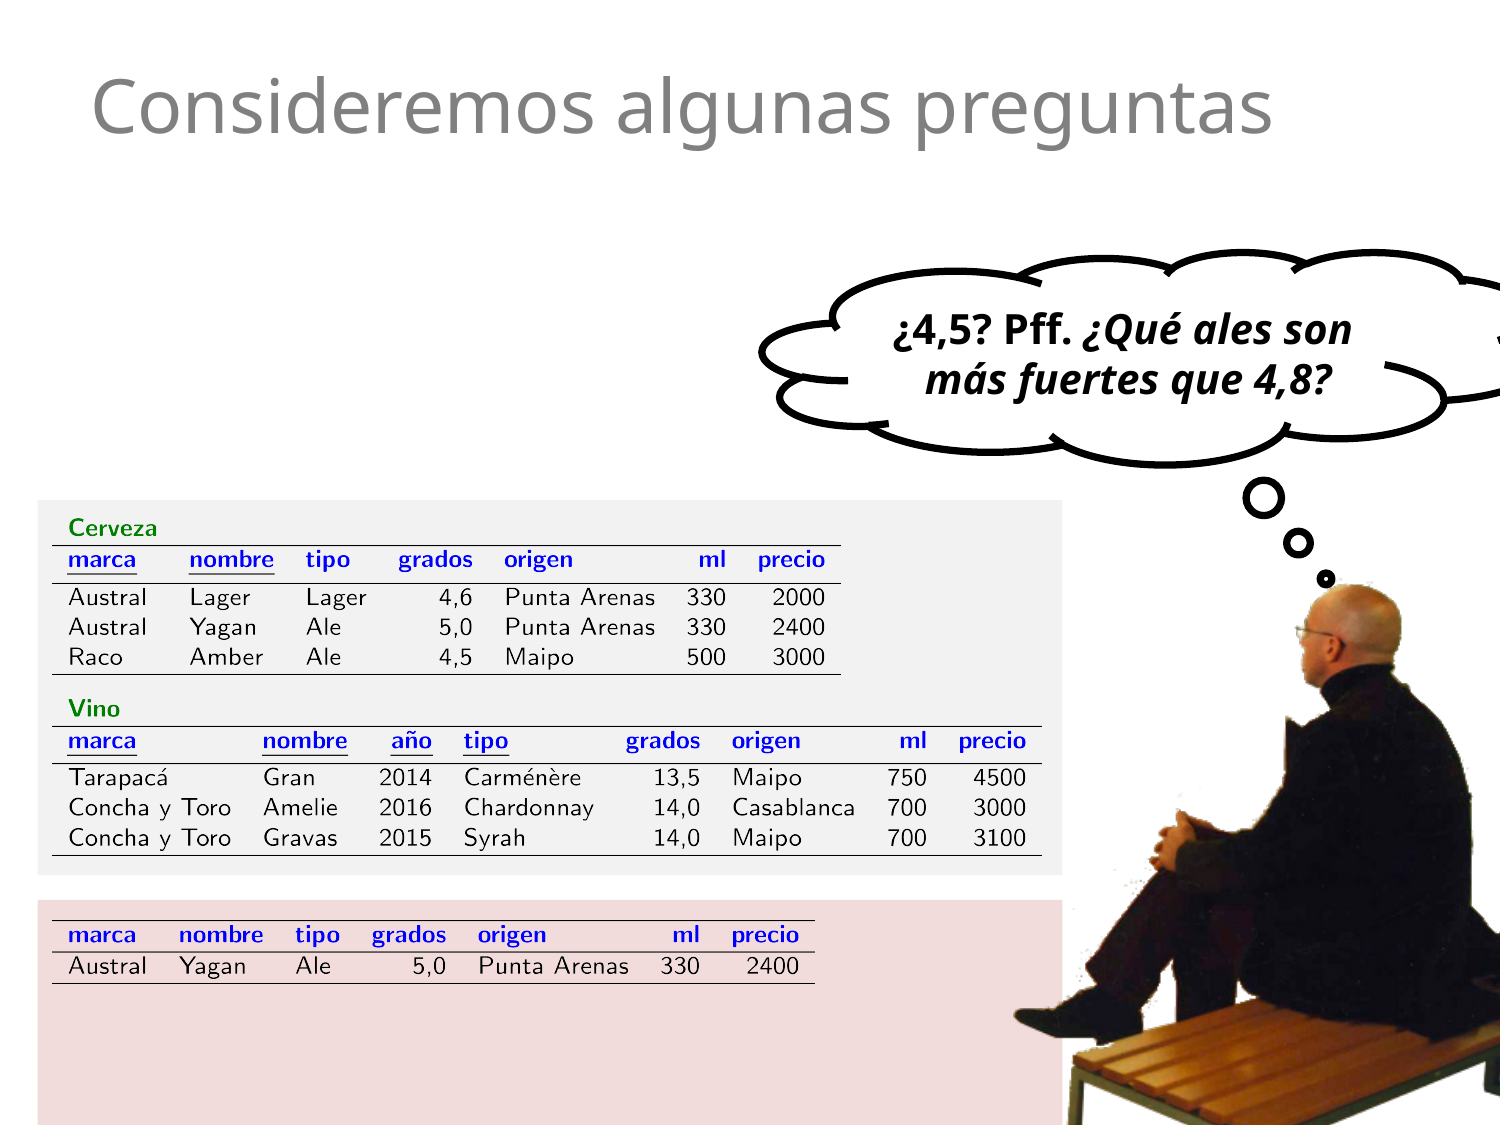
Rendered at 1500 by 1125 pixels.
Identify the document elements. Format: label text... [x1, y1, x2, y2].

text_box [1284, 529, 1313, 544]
text_box [35, 498, 1065, 877]
picture [52, 920, 815, 985]
text_box ¿4,5? Pff. ¿Qué ales son más fuertes que 4,8? [759, 250, 1500, 468]
text_box ¿4,5? Pff. ¿Qué ales son más fuertes que 4,8? [1243, 478, 1284, 518]
title Consideremos algunas preguntas [75, 45, 1425, 163]
text_box [35, 898, 1004, 1125]
picture [52, 545, 1500, 1125]
picture [52, 518, 841, 676]
